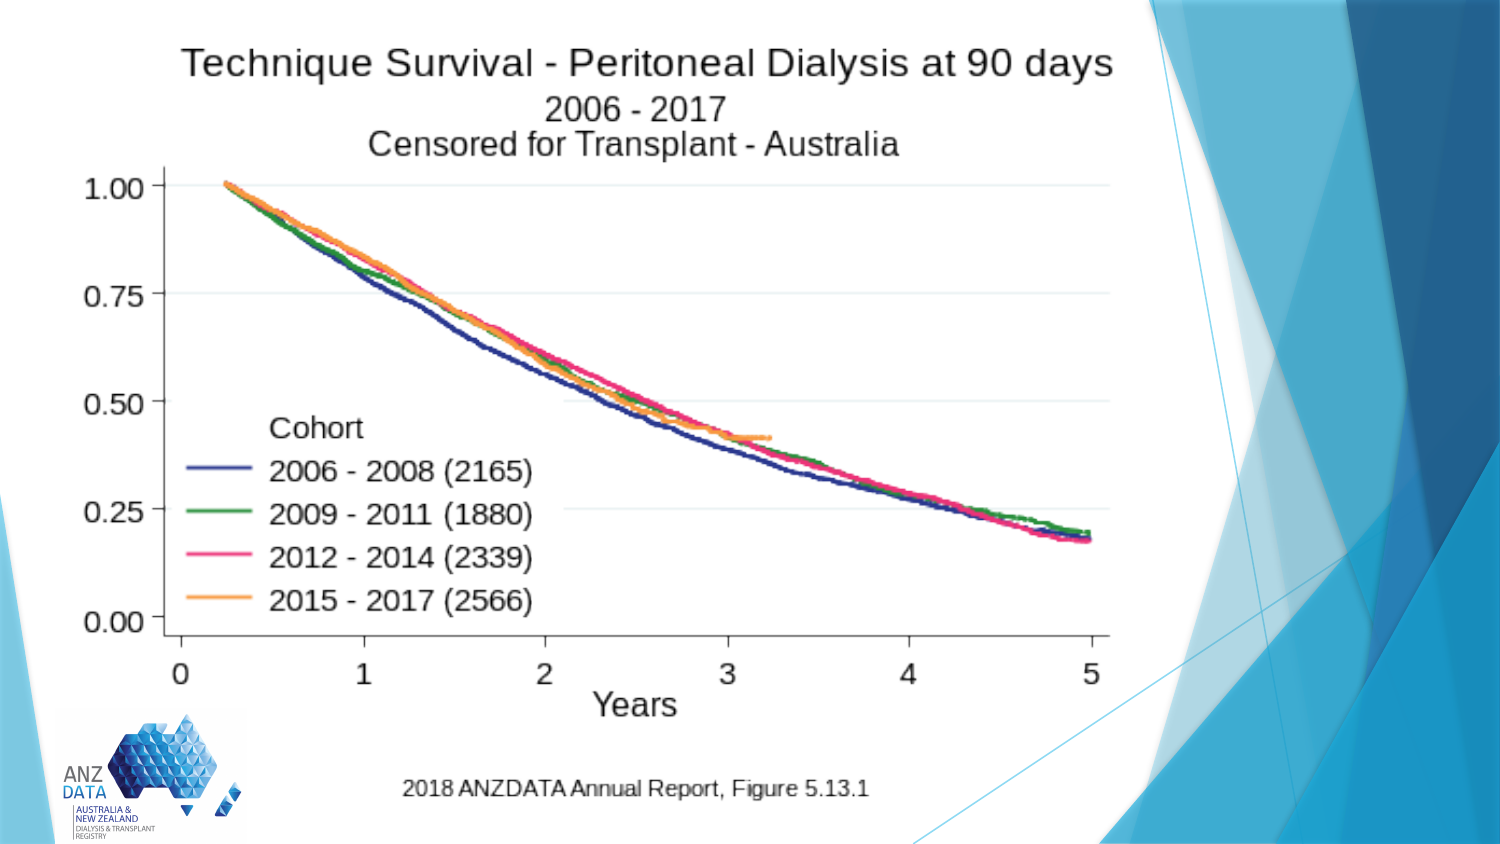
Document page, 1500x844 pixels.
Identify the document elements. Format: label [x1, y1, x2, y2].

picture [55, 836, 247, 844]
list [0, 7, 1138, 836]
